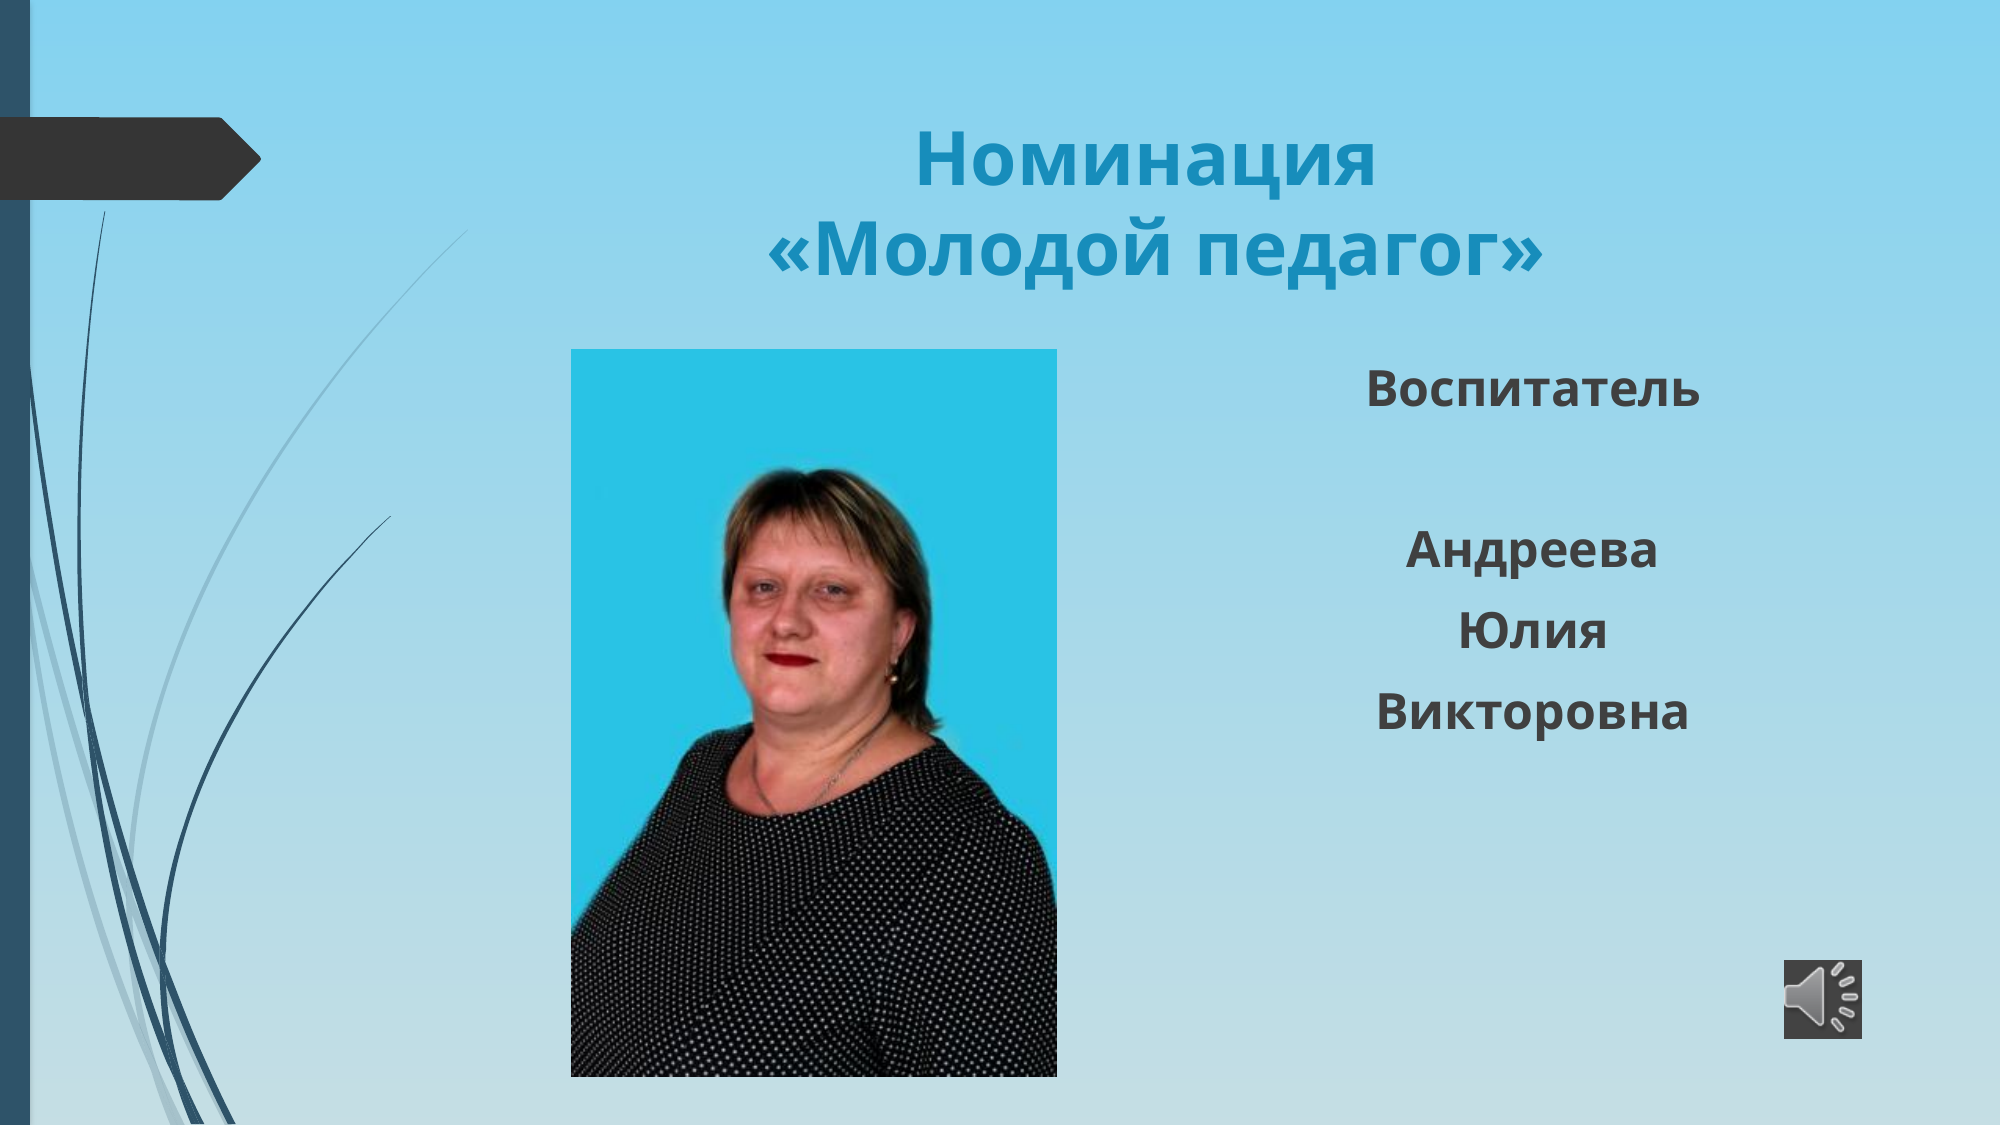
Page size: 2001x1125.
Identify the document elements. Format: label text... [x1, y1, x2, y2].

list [571, 349, 1057, 1077]
title Номинация «Молодой педагог» [425, 102, 1888, 313]
list Воспитатель Андреева Юлия Викторовна [1179, 348, 1888, 789]
picture [1782, 959, 1864, 1040]
